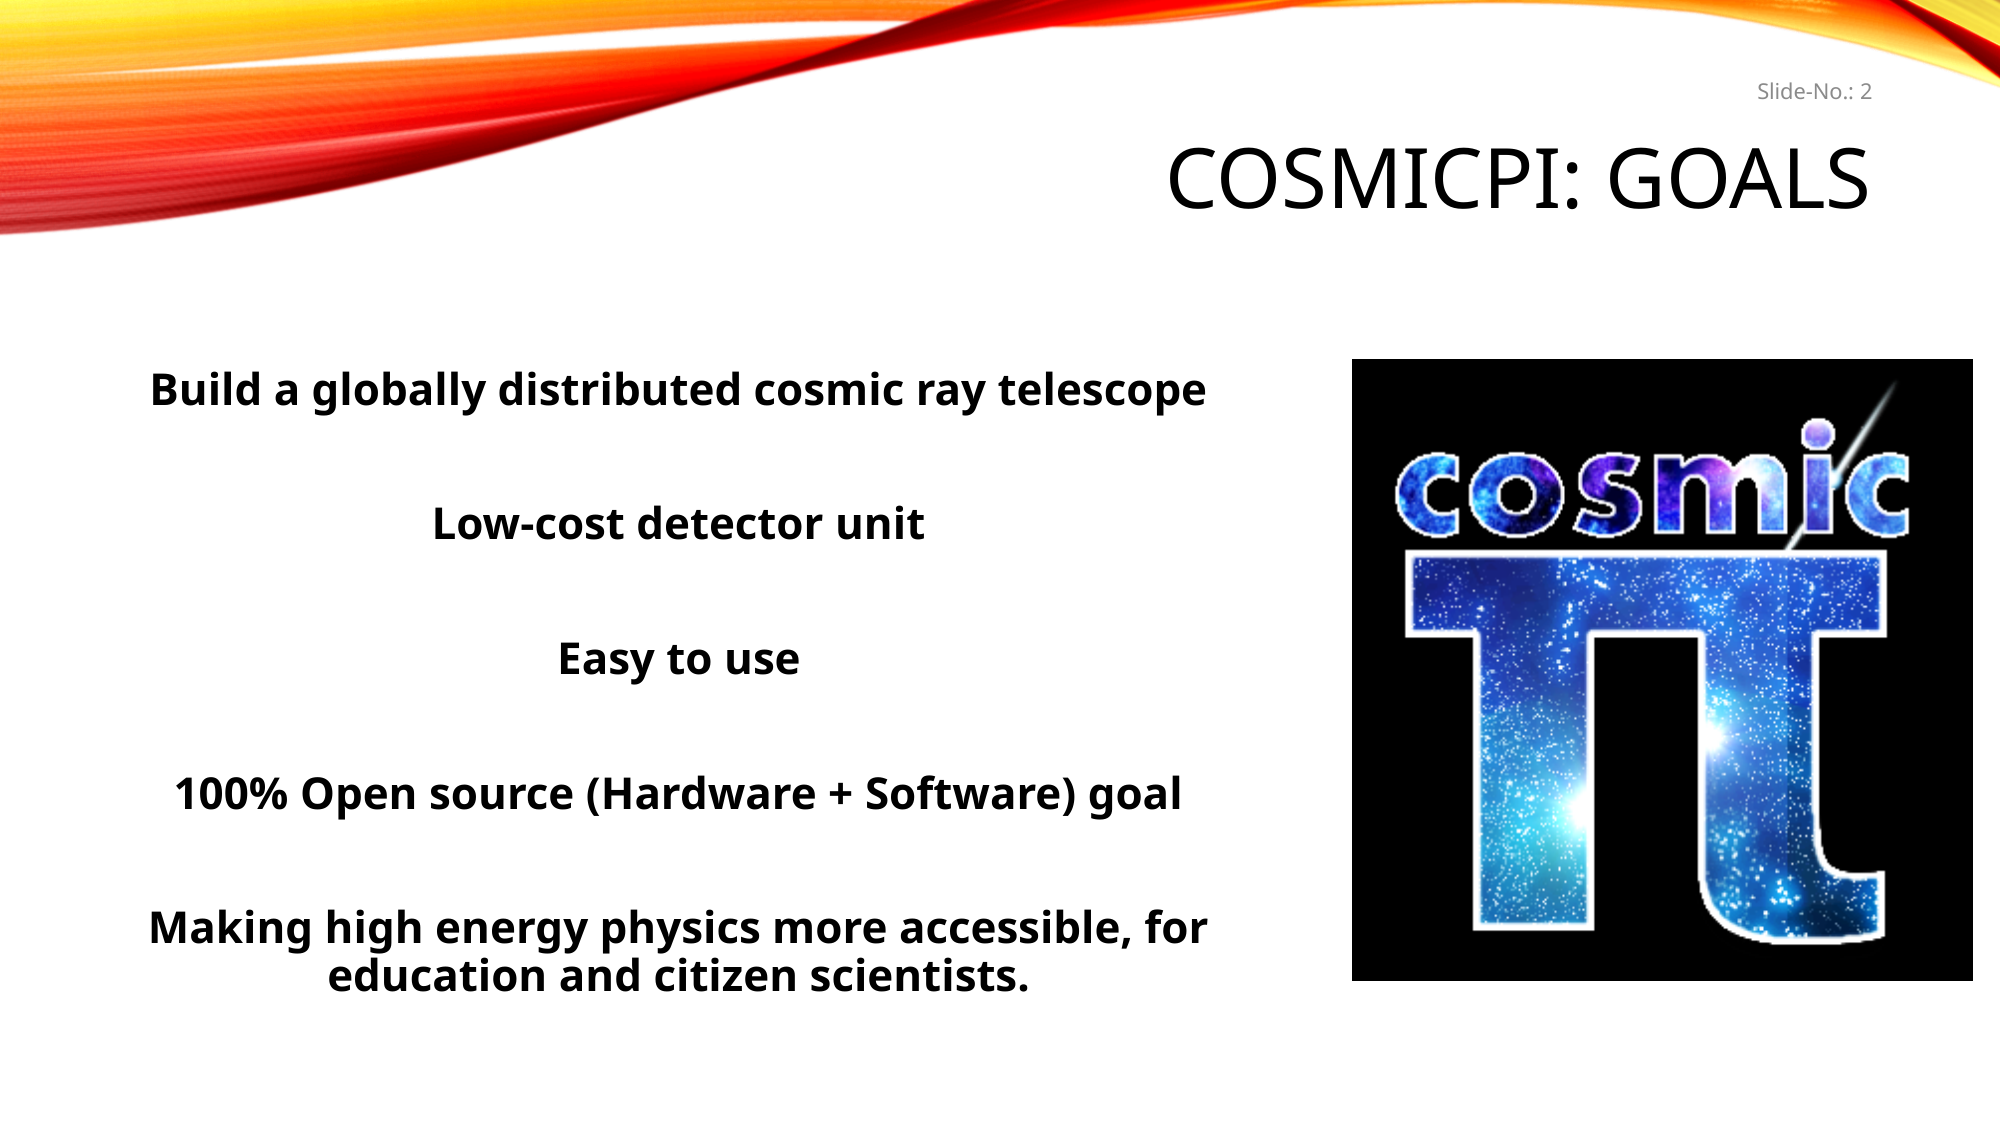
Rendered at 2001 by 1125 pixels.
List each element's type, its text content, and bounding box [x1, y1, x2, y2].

title Cosmicpi: Goals [474, 125, 1888, 338]
slide_number Slide-No.: 2 [1437, 62, 1888, 123]
picture [1351, 359, 1974, 982]
list Build a globally distributed cosmic ray telescope Low-cost detector unit Easy to use 100% Open source (Hardware + Software) goal Making high energy physics more accessible, for education and citizen scientists. [112, 360, 1246, 1021]
picture [0, 0, 2000, 237]
